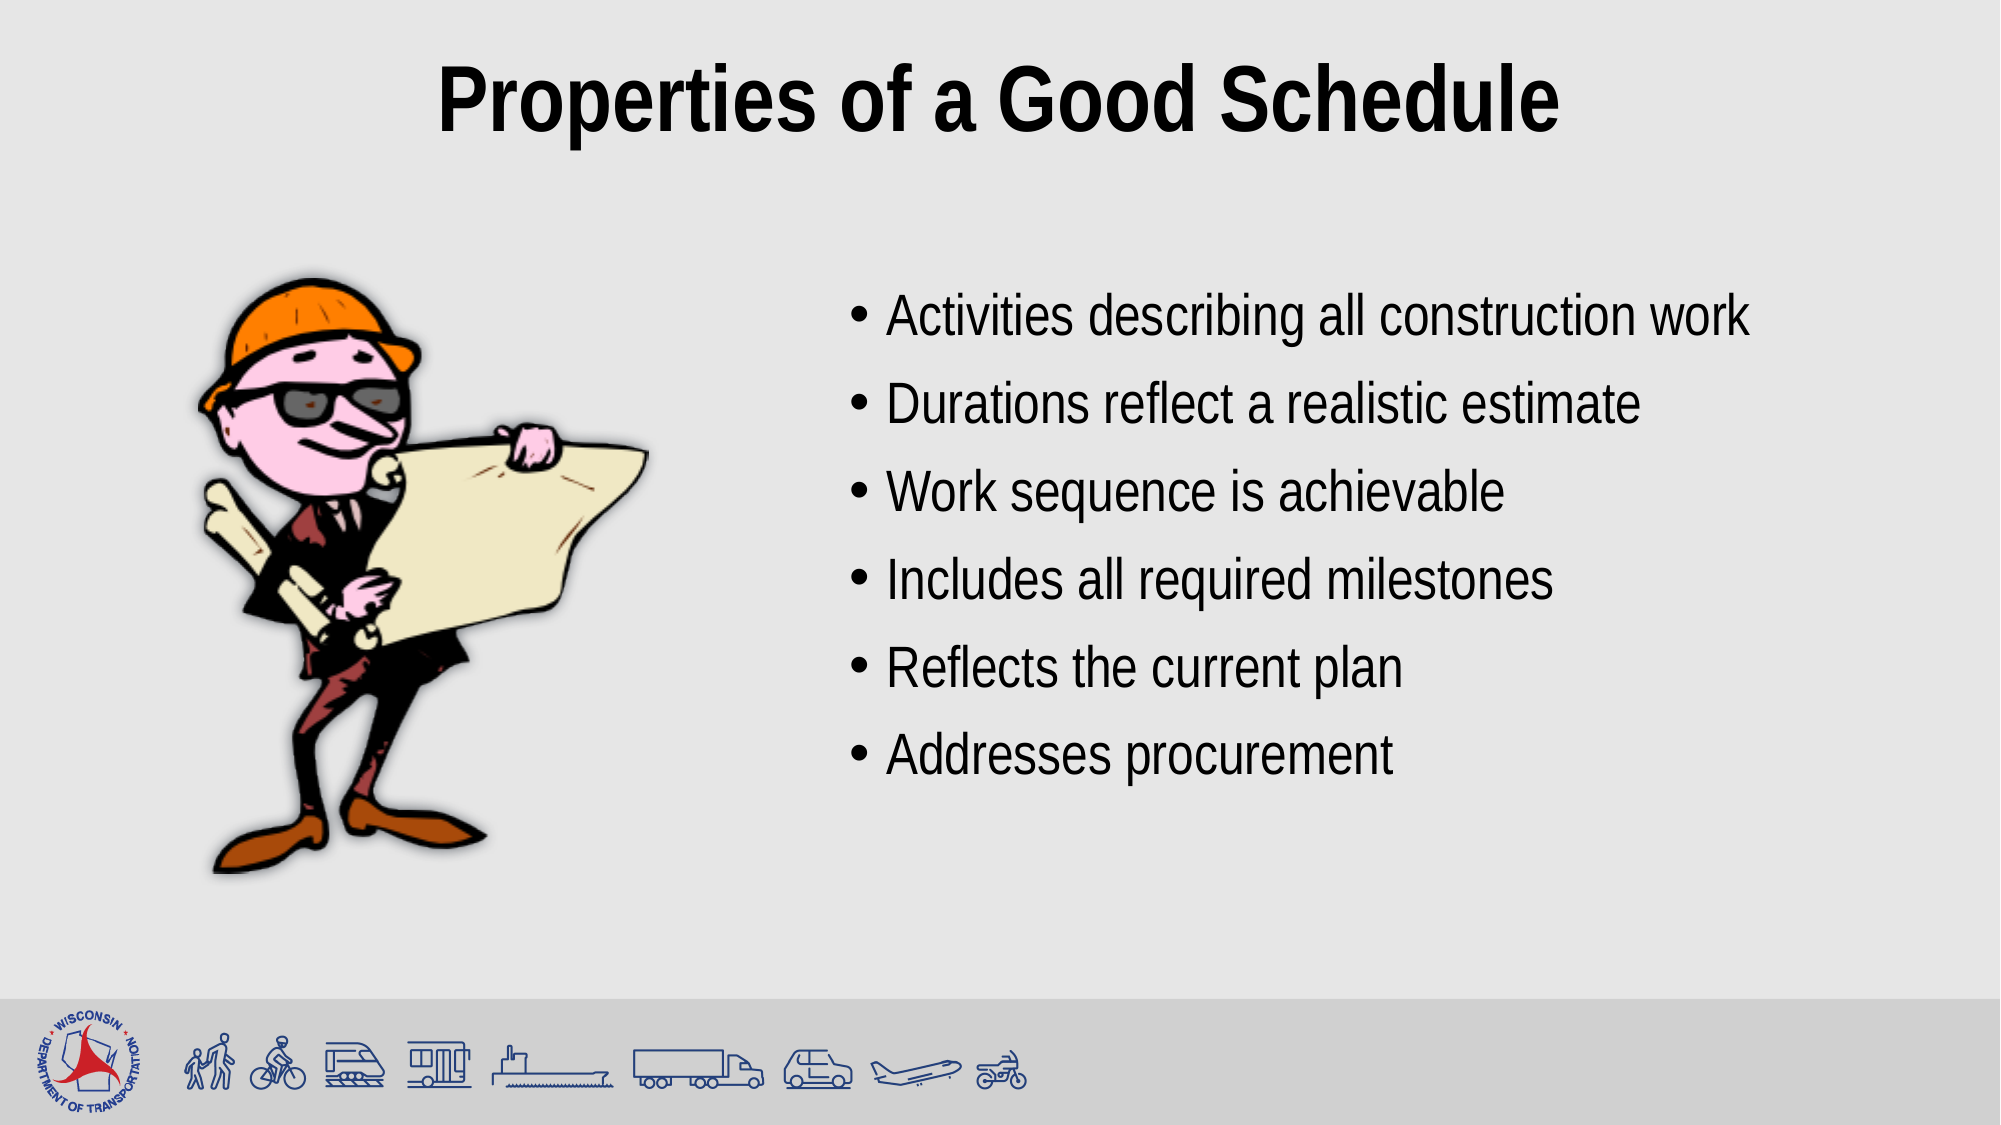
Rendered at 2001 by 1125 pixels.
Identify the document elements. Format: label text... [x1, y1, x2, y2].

picture [37, 1010, 140, 1113]
list Activities describing all construction work Durations reflect a realistic estimate Work sequence is achievable Includes all required milestones Reflects the current plan Addresses procurement [834, 278, 1802, 944]
picture [184, 1032, 1027, 1090]
title Properties of a Good Schedule [137, 0, 1863, 209]
picture [198, 277, 649, 874]
